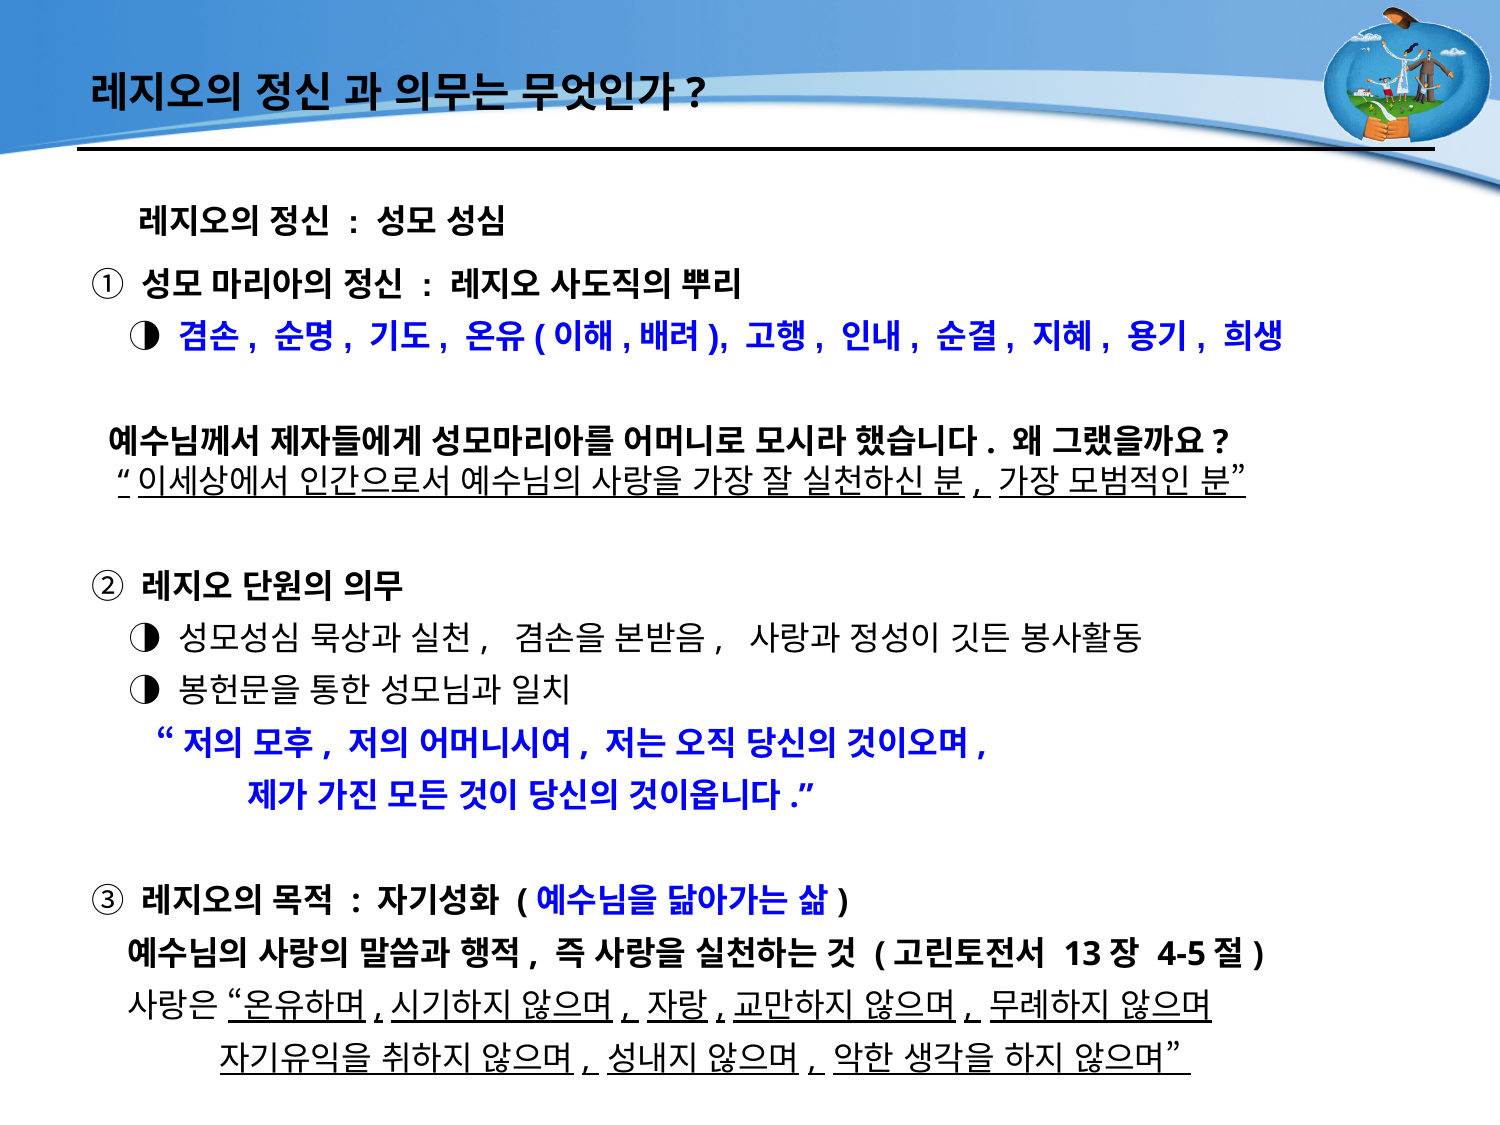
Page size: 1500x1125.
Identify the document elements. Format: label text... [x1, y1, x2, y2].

picture [0, 0, 1500, 197]
title 레지오의 정신 과 의무는 무엇인가? [75, 45, 1425, 138]
text_box ① 성모 마리아의 정신 : 레지오 사도직의 뿌리 ◑ 겸손, 순명, 기도, 온유(이해,배려), 고행, 인내, 순결, 지혜, 용기, 희생 예수님께서 제자들에게 성모마리아를 어머니로 모시라 했습니다. 왜 그랬을까요? “이세상에서 인간으로서 예수님의 사랑을 가장 잘 실천하신 분, 가장 모범적인 분” ② 레지오 단원의 의무 ◑ 성모성심 묵상과 실천, 겸손을 본받음, 사랑과 정성이 깃든 봉사활동 ◑ 봉헌문을 통한 성모님과 일치 “저의 모후, 저의 어머니시여, 저는 오직 당신의 것이오며, 제가 가진 모든 것이 당신의 것이옵니다.” ③ 레지오의 목적 : 자기성화 (예수님을 닮아가는 삶) 예수님의 사랑의 말씀과 행적, 즉 사랑을 실천하는 것 (고린토전서 13장 4-5절) 사랑은 “온유하며,시기하지 않으며, 자랑,교만하지 않으며, 무례하지 않으며 자기유익을 취하지 않으며, 성내지 않으며, 악한 생각을 하지 않으며” [76, 255, 1424, 1085]
text_box 레지오의 정신 : 성모 성심 [123, 172, 1412, 248]
